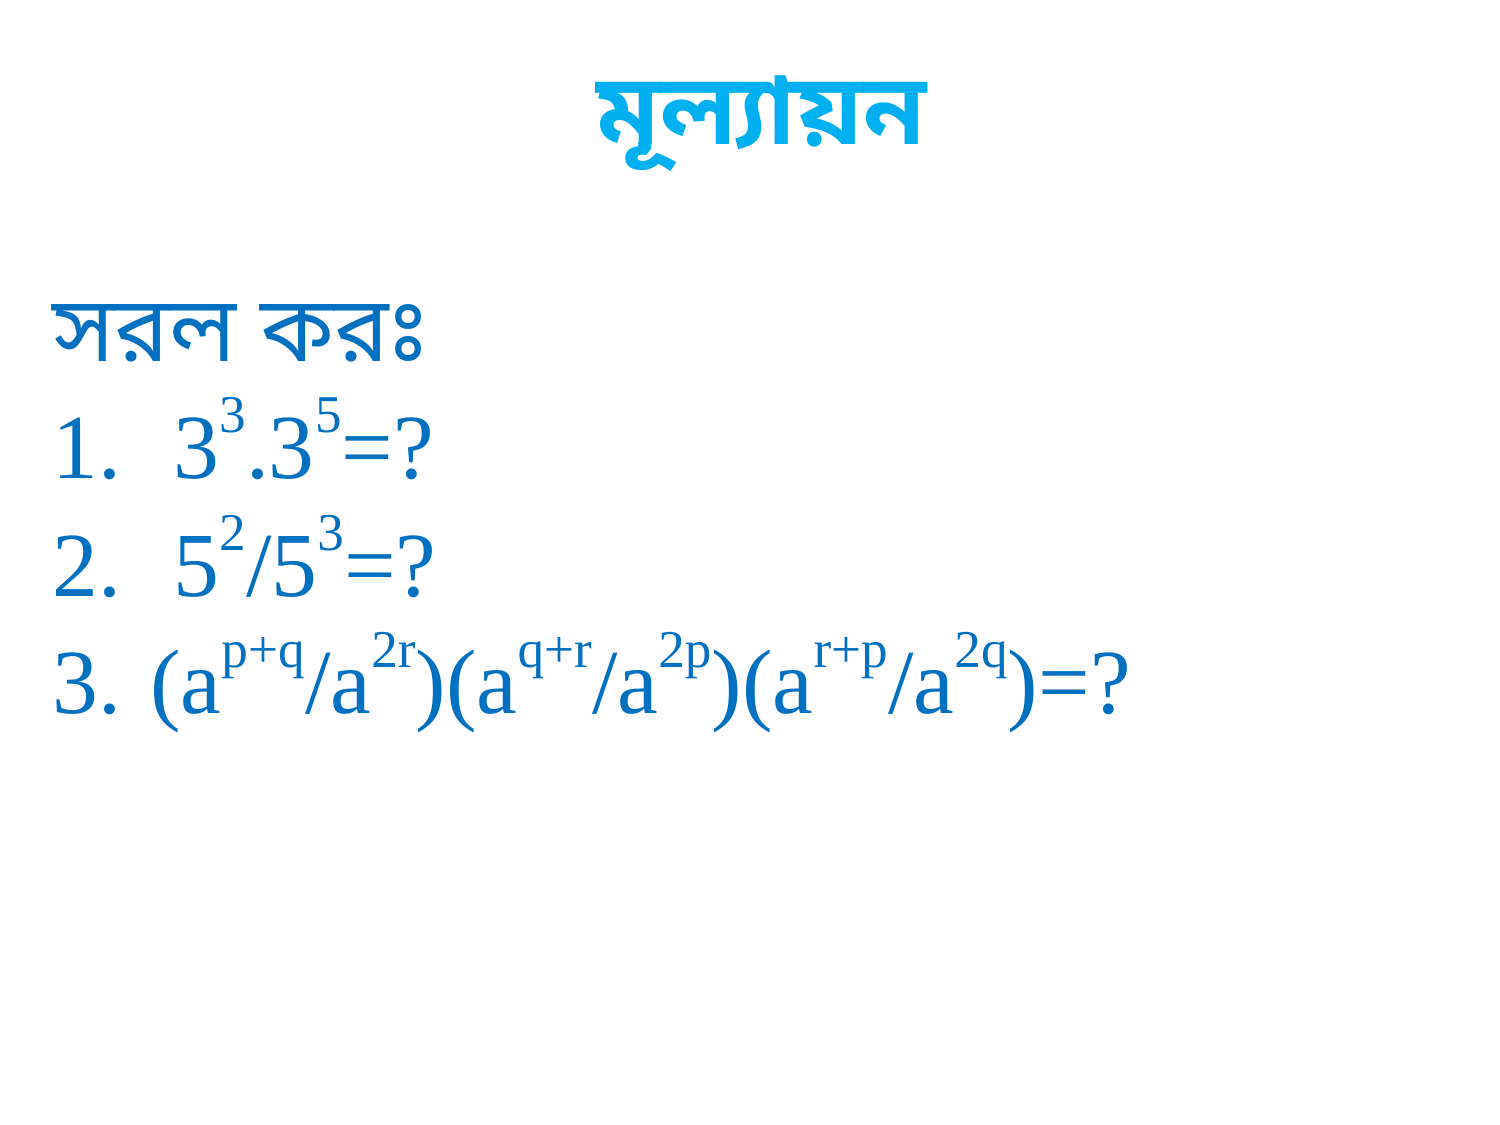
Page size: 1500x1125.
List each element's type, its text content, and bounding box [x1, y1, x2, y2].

text_box মূল্যায়ন [425, 37, 1125, 173]
text_box সরল করঃ 33.35=? 52/53=? (ap+q/a2r)(aq+r/a2p)(ar+p/a2q)=? [37, 262, 1500, 884]
